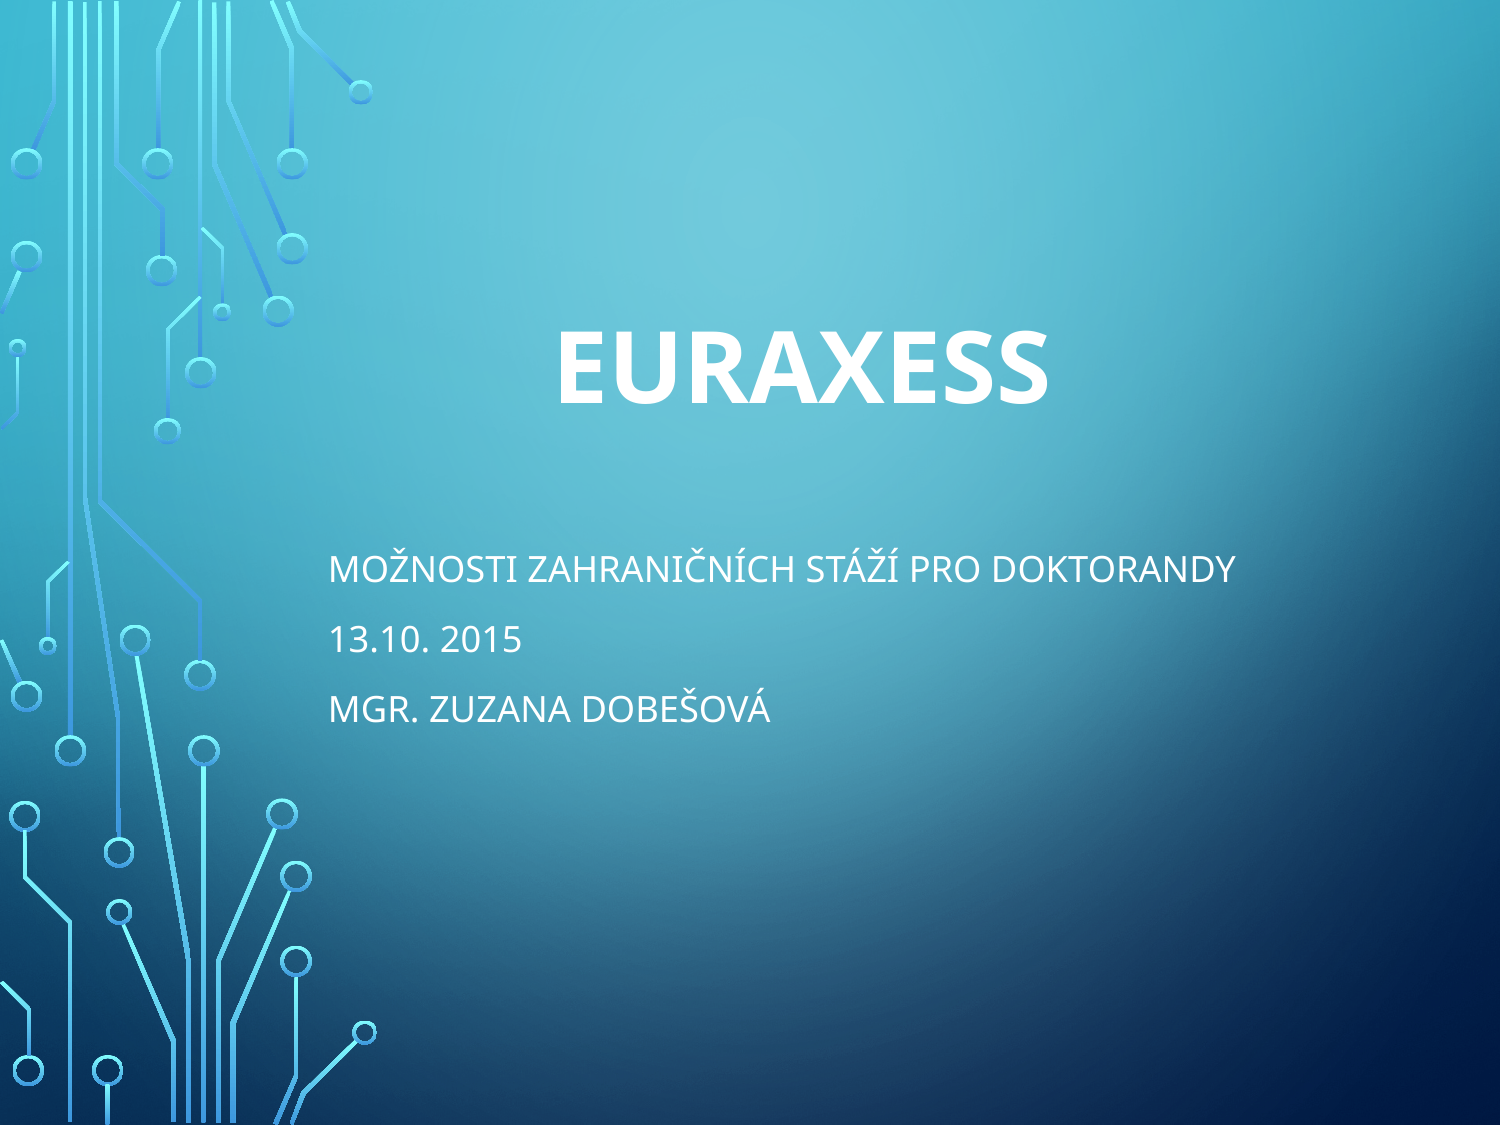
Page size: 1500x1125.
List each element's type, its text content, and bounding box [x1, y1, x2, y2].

subtitle Možnosti zahraničních stáží pro doktorandy 13.10. 2015 Mgr. Zuzana Dobešová [312, 468, 1395, 740]
title Euraxess [537, 149, 1081, 433]
